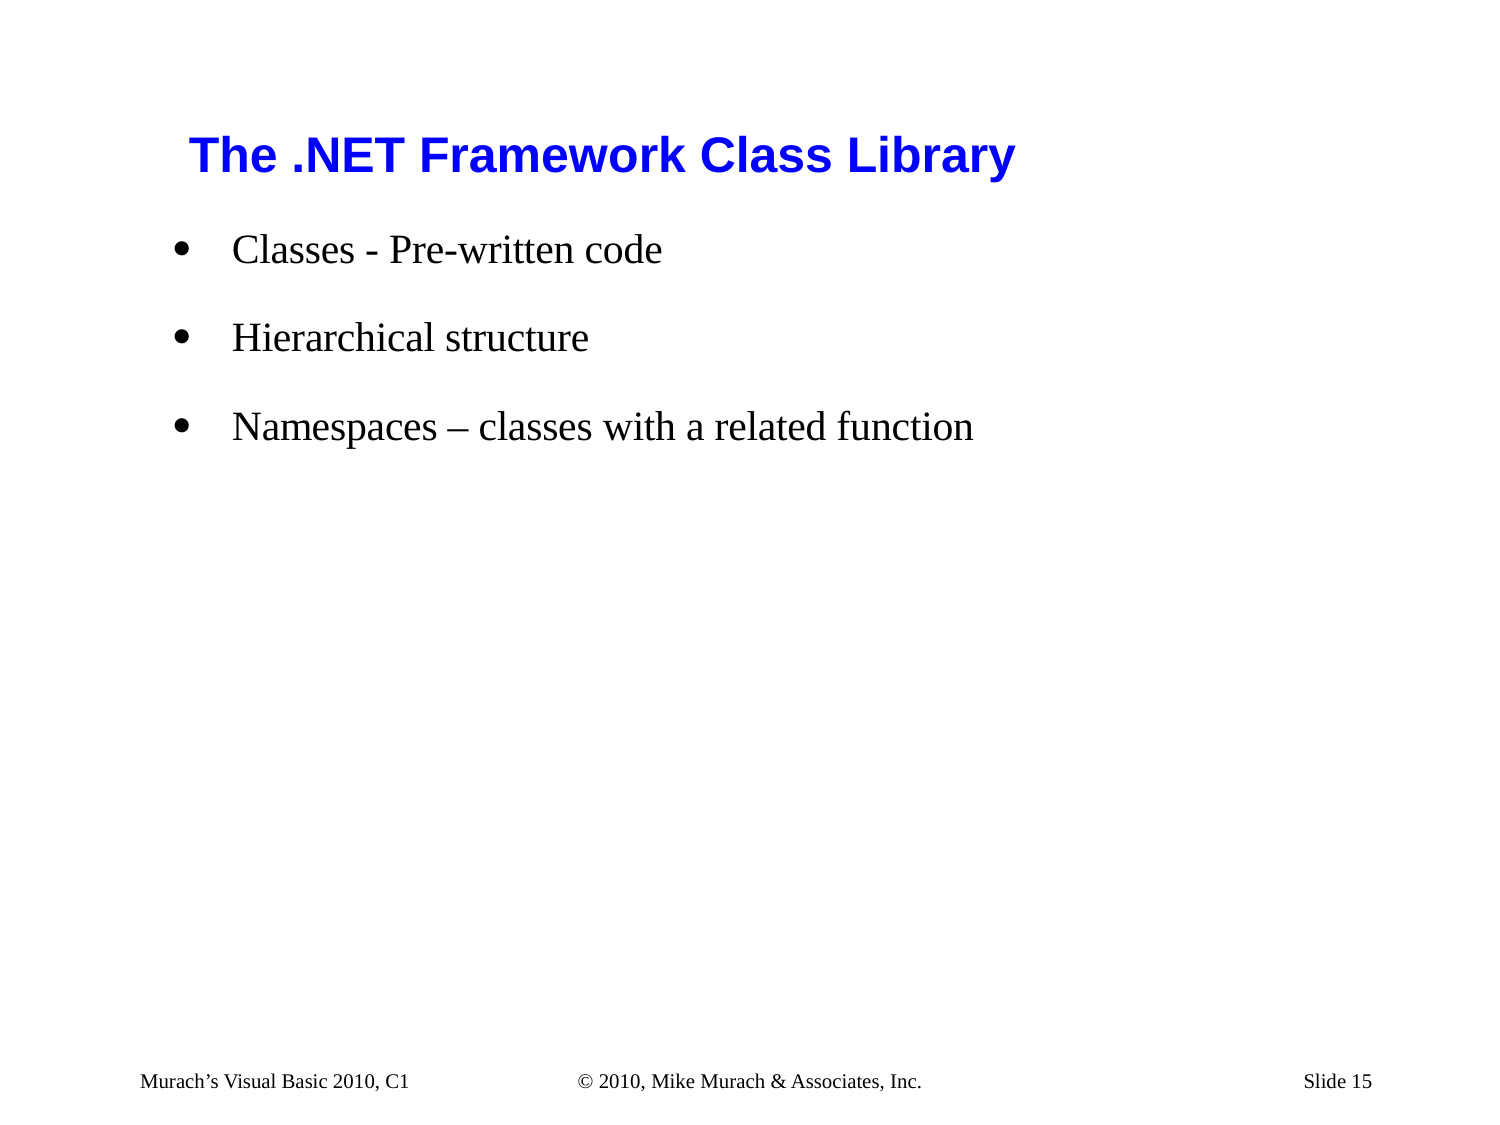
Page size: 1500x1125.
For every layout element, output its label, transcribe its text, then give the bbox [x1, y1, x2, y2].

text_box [174, 124, 1376, 1015]
slide_number Slide 15 [1074, 1024, 1388, 1101]
footer © 2010, Mike Murach & Associates, Inc. [474, 1024, 1026, 1101]
slide_number Murach’s Visual Basic 2010, C1 [124, 1024, 451, 1101]
